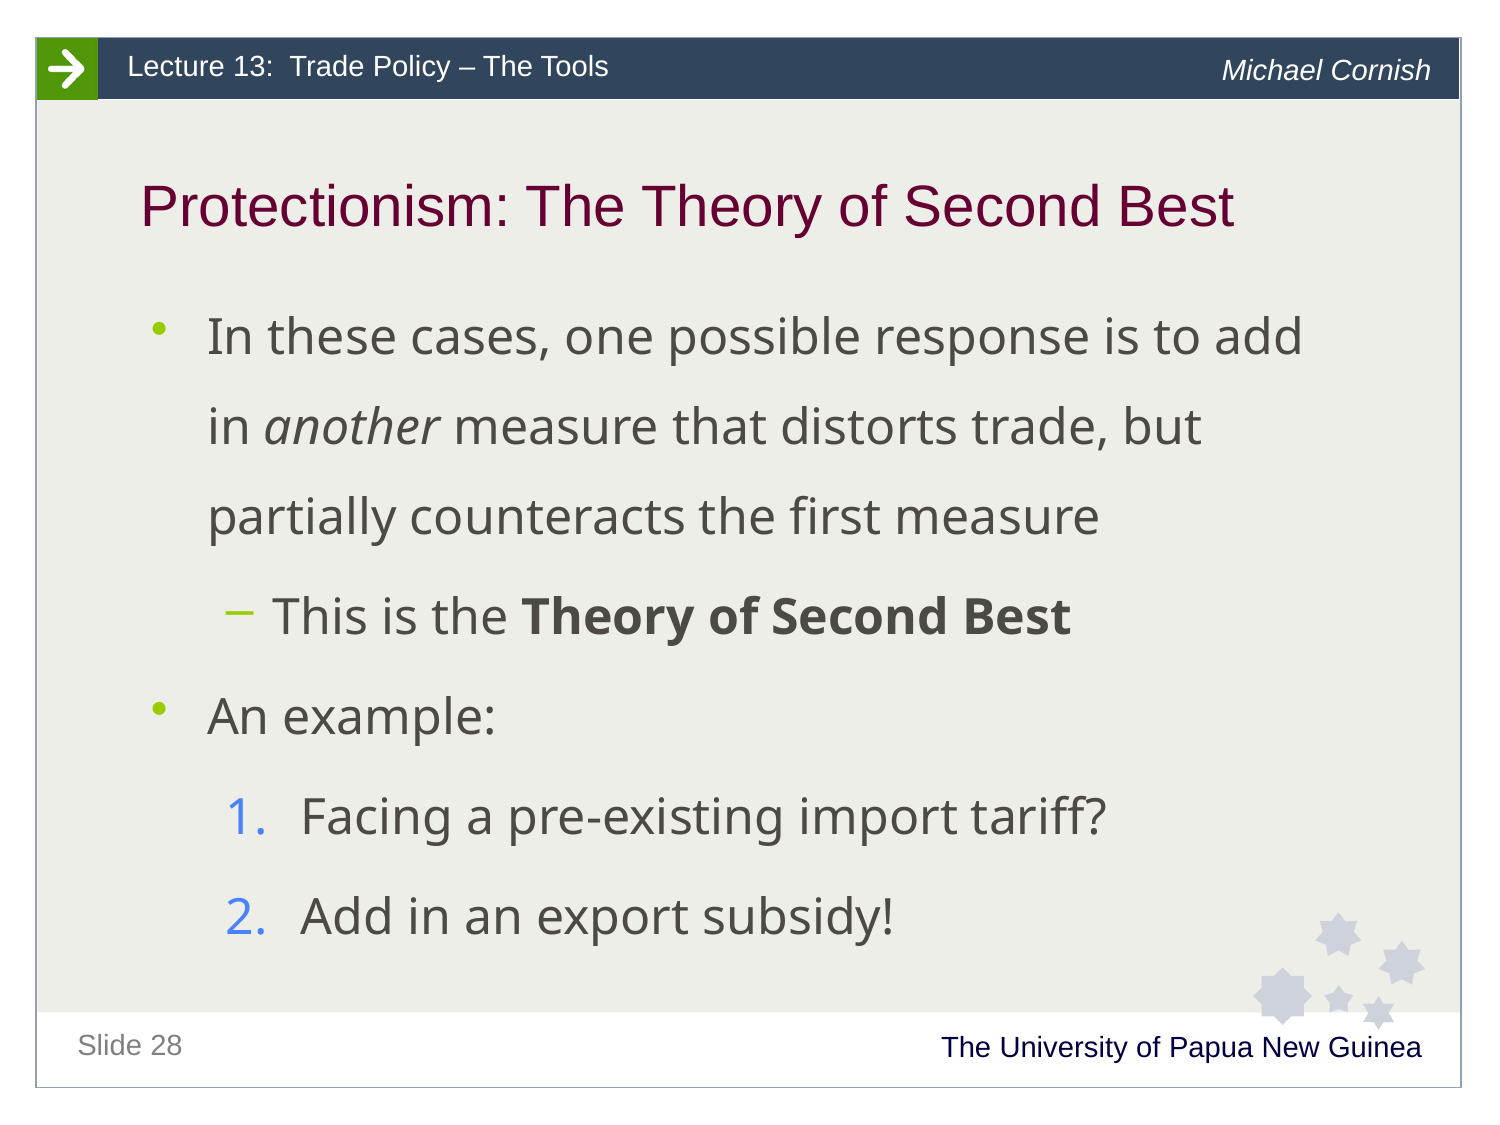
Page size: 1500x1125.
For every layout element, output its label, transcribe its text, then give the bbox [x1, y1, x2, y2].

picture [1253, 912, 1425, 1030]
picture [37, 38, 98, 100]
list In these cases, one possible response is to add in another measure that distorts trade, but partially counteracts the first measure This is the Theory of Second Best An example: Facing a pre-existing import tariff? Add in an export subsidy! [135, 267, 1329, 988]
title Protectionism: The Theory of Second Best [125, 176, 1345, 290]
